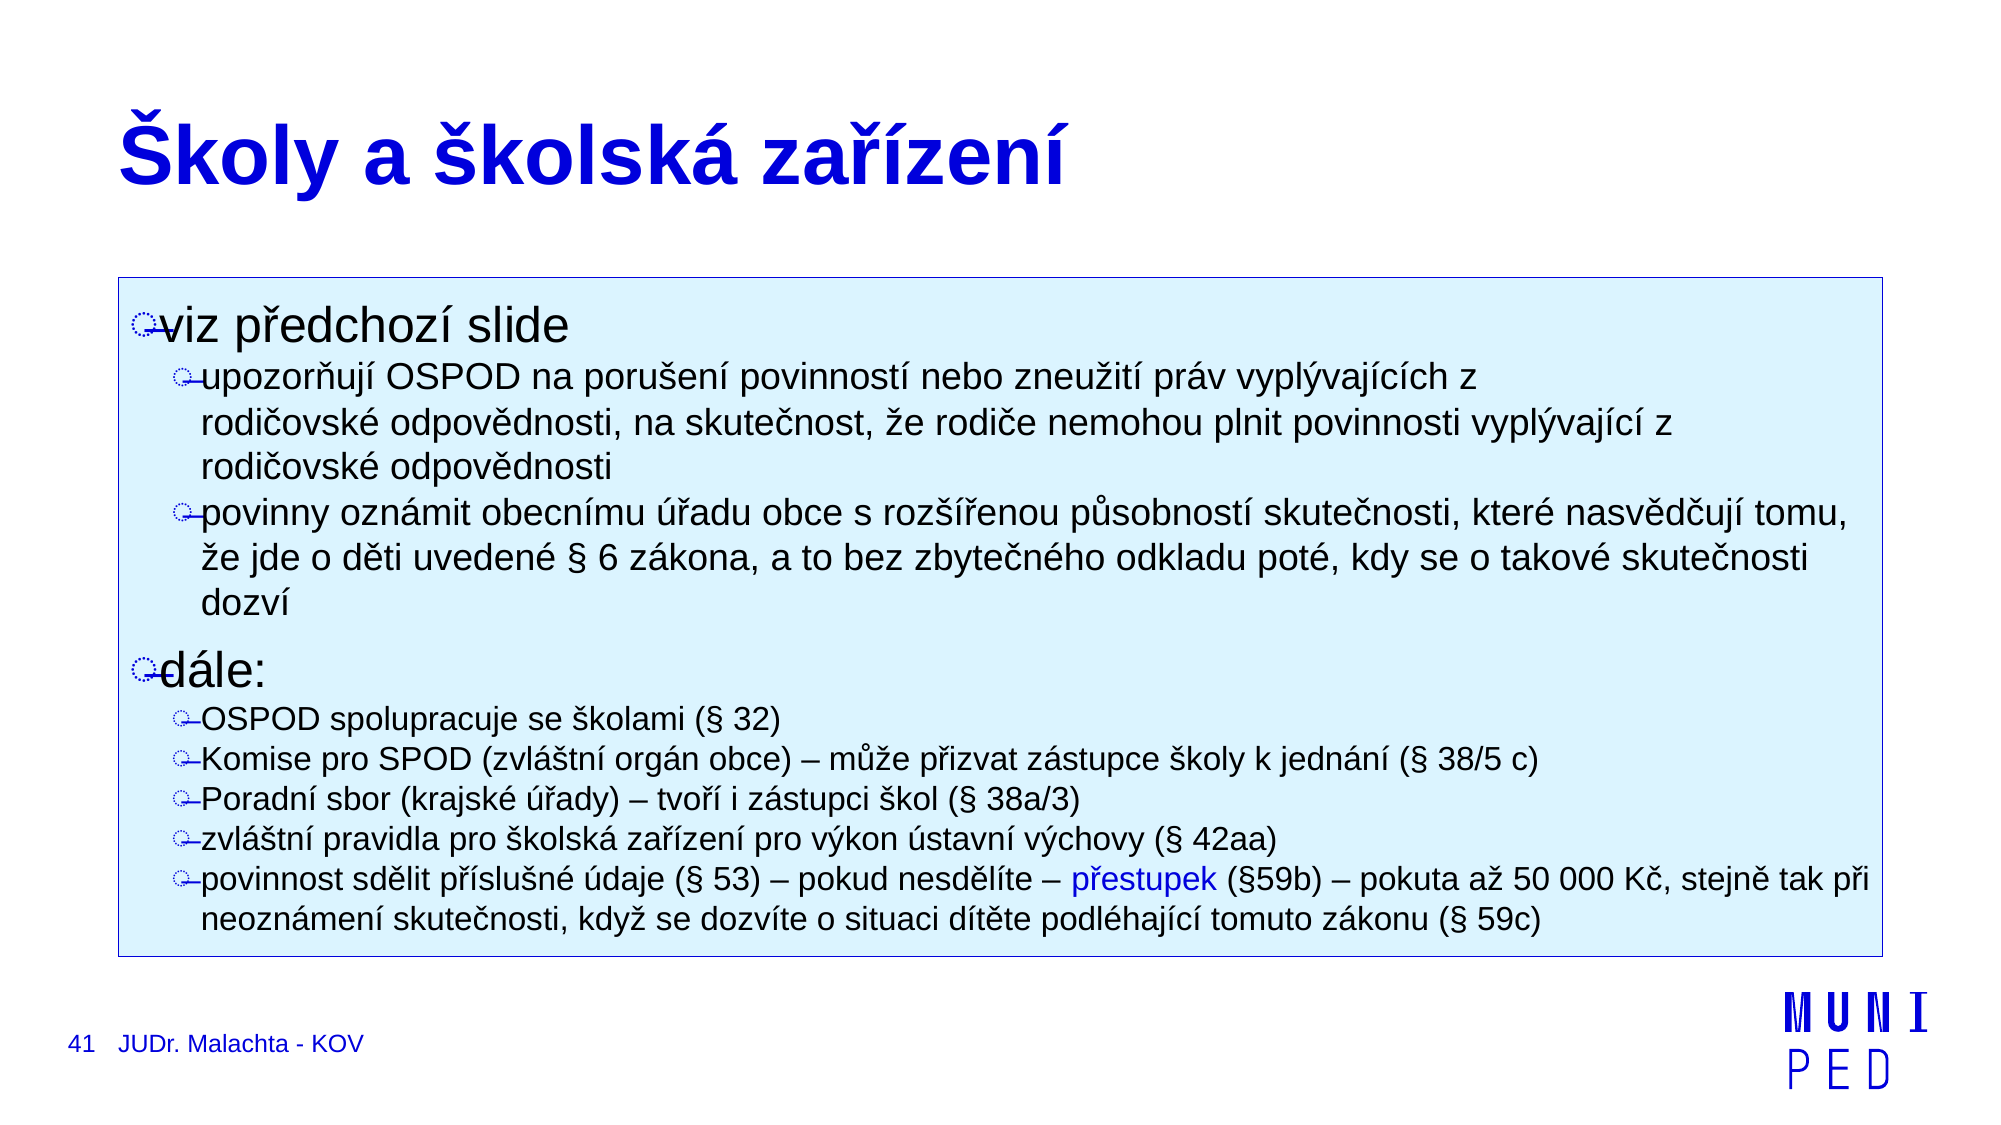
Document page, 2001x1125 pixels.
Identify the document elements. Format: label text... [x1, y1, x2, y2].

title Školy a školská zařízení [118, 118, 1883, 193]
list viz předchozí slide upozorňují OSPOD na porušení povinností nebo zneužití práv vyplývajících z rodičovské odpovědnosti, na skutečnost, že rodiče nemohou plnit povinnosti vyplývající z rodičovské odpovědnosti povinny oznámit obecnímu úřadu obce s rozšířenou působností skutečnosti, které nasvědčují tomu, že jde o děti uvedené § 6 zákona, a to bez zbytečného odkladu poté, kdy se o takové skutečnosti dozví dále: OSPOD spolupracuje se školami (§ 32) Komise pro SPOD (zvláštní orgán obce) – může přizvat zástupce školy k jednání (§ 38/5 c) Poradní sbor (krajské úřady) – tvoří i zástupci škol (§ 38a/3) zvláštní pravidla pro školská zařízení pro výkon ústavní výchovy (§ 42aa) povinnost sdělit příslušné údaje (§ 53) – pokud nesdělíte – přestupek (§59b) – pokuta až 50 000 Kč, stejně tak při neoznámení skutečnosti, když se dozvíte o situaci dítěte podléhající tomuto zákonu (§ 59c) [118, 277, 1883, 957]
slide_number 41 [67, 1021, 110, 1063]
footer JUDr. Malachta - KOV [118, 1021, 1418, 1063]
